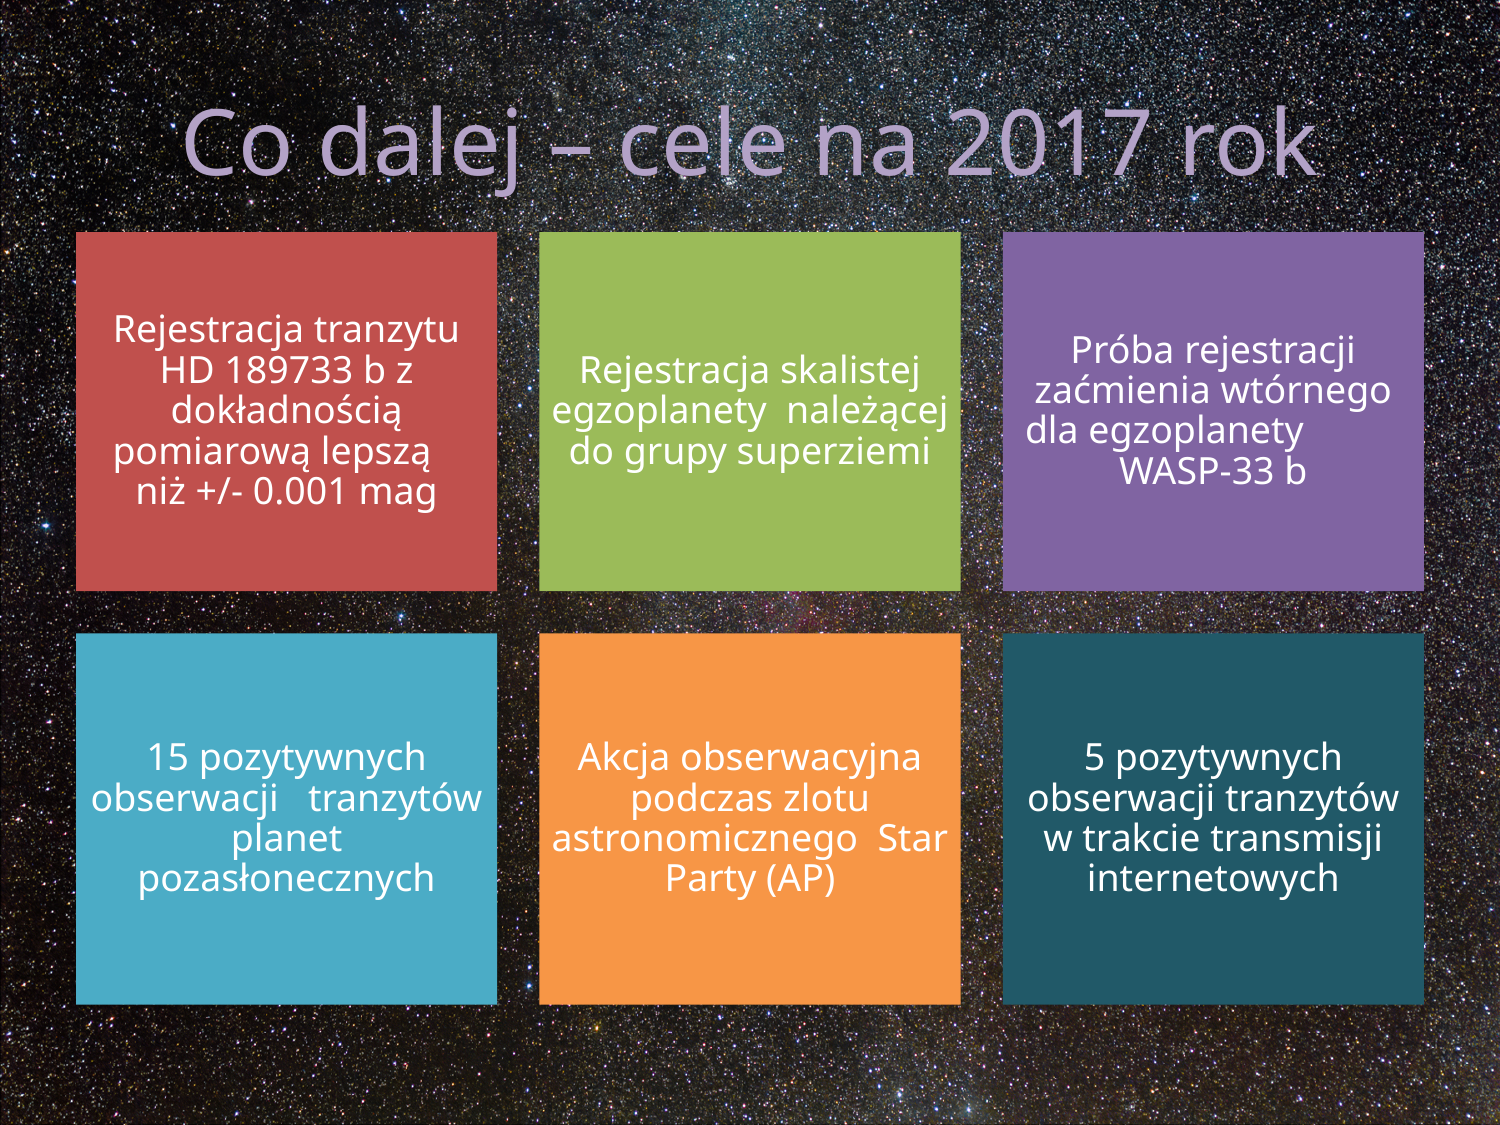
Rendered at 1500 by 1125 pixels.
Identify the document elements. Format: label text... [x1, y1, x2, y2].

title Co dalej – cele na 2017 rok [75, 45, 1425, 231]
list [74, 231, 1426, 1006]
picture [0, 0, 1500, 1125]
